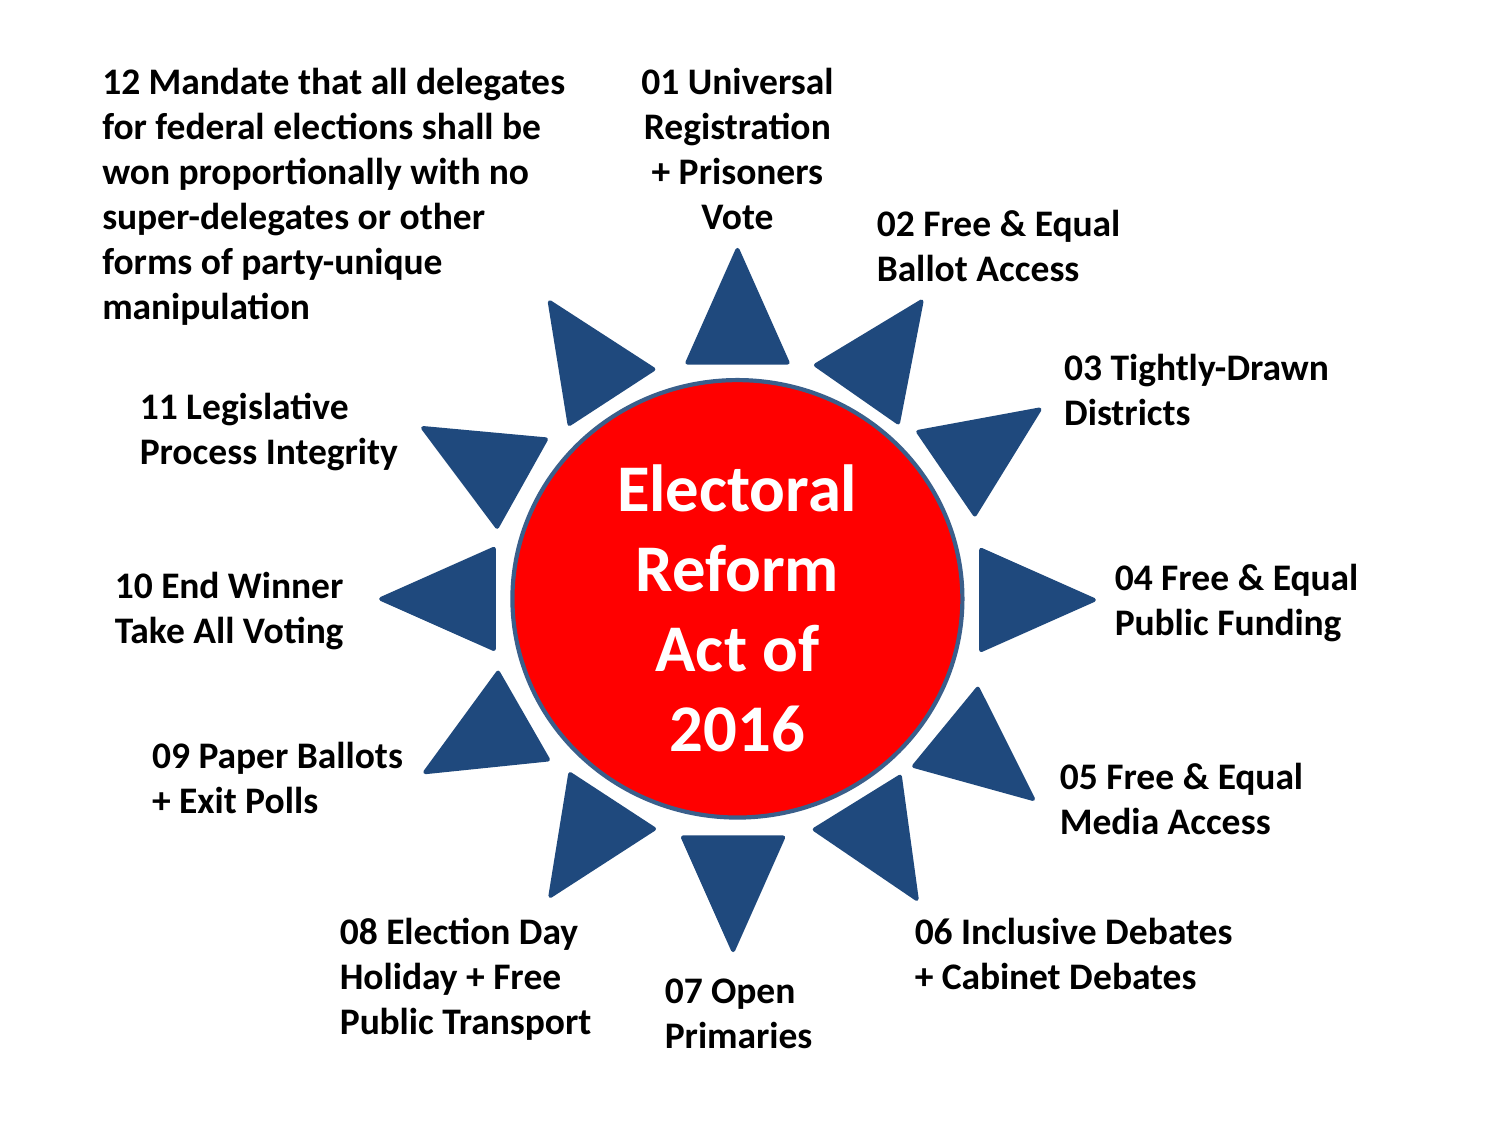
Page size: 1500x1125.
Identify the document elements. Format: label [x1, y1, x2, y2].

text_box [87, 49, 1413, 1066]
